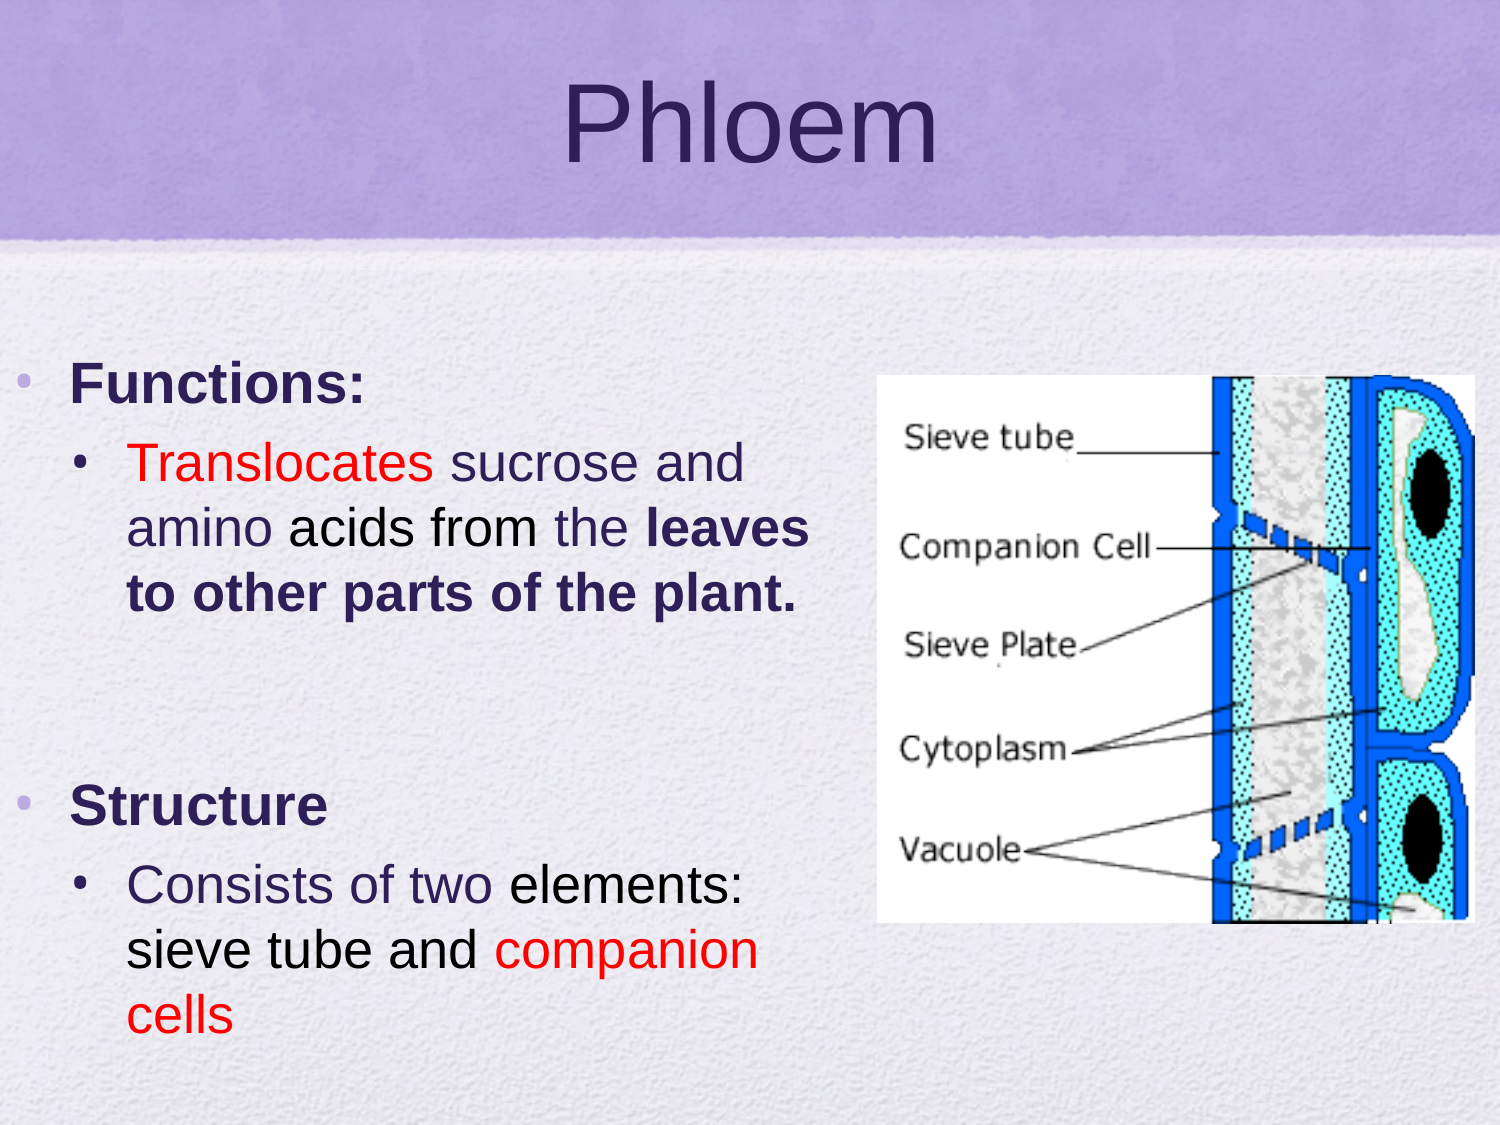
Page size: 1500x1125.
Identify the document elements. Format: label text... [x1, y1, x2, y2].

list Functions: Translocates sucrose and amino acids from the leaves to other parts of the plant. Structure Consists of two elements: sieve tube and companion cells [0, 337, 838, 1042]
picture [0, 225, 1500, 1125]
title Phloem [129, 6, 1372, 239]
